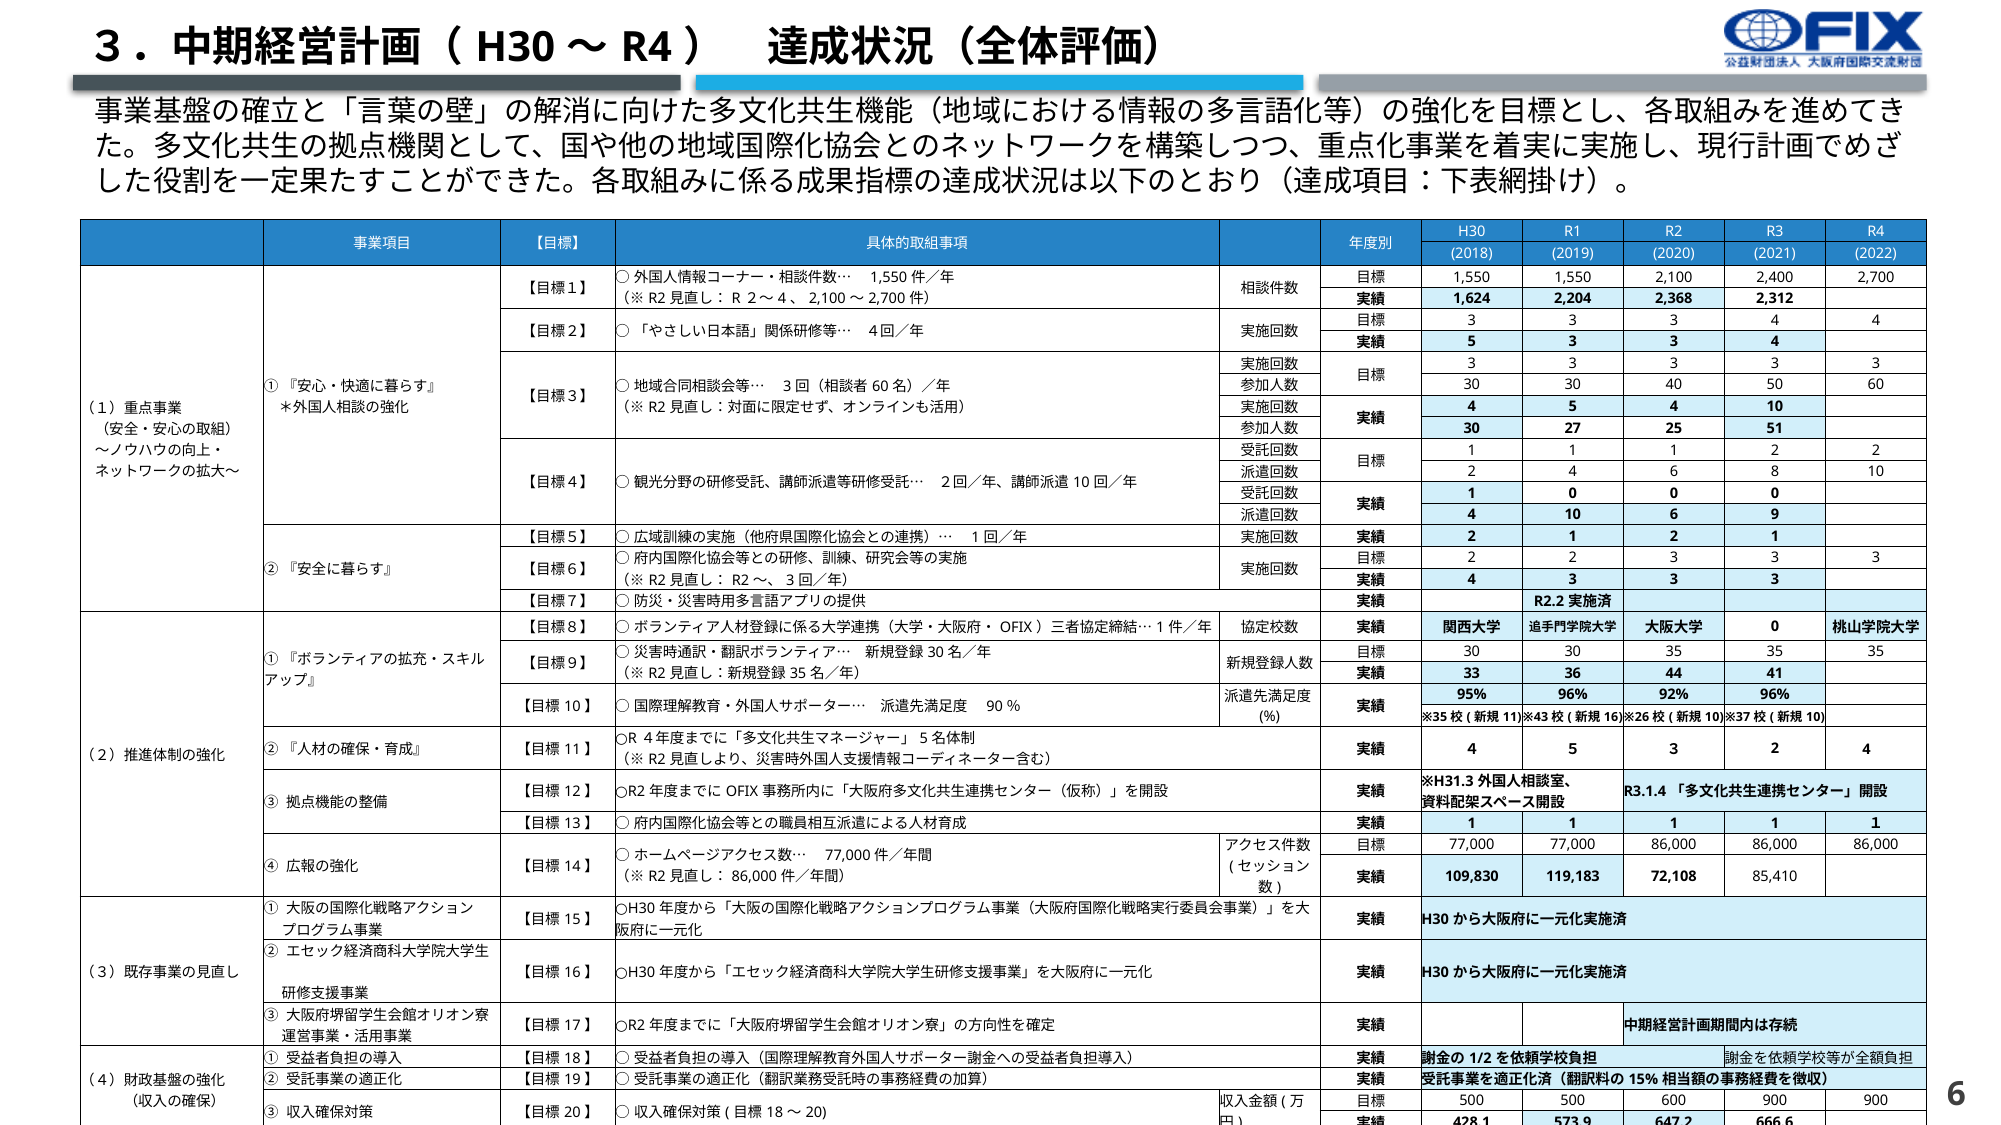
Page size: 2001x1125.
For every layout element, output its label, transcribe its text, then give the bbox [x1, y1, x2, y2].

table_cell 目標 [1321, 547, 1421, 568]
table_cell 1 [1624, 439, 1724, 460]
table_cell 受託事業を適正化済（翻訳料の15%相当額の事務経費を徴収） [1422, 1068, 1912, 1089]
table_cell ① 大阪の国際化戦略アクション プログラム事業 [264, 897, 500, 939]
table_cell 実績 [1321, 288, 1421, 308]
table_cell 関西大学 [1422, 612, 1522, 640]
table_cell 900 [1725, 1090, 1825, 1110]
table_cell 51 [1725, 417, 1825, 438]
table_cell 4 [1523, 461, 1623, 481]
table_cell ○府内国際化協会等との職員相互派遣による人材育成 [616, 812, 1320, 833]
table_cell ④ 広報の強化 [264, 834, 500, 896]
table_cell 2 [1422, 461, 1522, 481]
table_cell 1 [1422, 439, 1522, 460]
table_cell 0 [1725, 482, 1825, 503]
table_cell 実績 [1321, 684, 1421, 726]
table_cell 4 [1422, 569, 1522, 589]
table_cell 2 [1725, 439, 1825, 460]
table_cell ①『安心・快適に暮らす』 ＊外国人相談の強化 [264, 266, 500, 524]
table_cell （１）重点事業 （安全・安心の取組） ～ノウハウの向上・ ネットワークの拡大～ [81, 266, 263, 611]
table_cell 119,183 [1523, 855, 1623, 896]
table_cell [1826, 288, 1926, 308]
table_cell 2 [1826, 439, 1926, 460]
table_cell 実績 [1321, 897, 1421, 939]
table_cell 実績 [1321, 662, 1421, 683]
table_cell 2,400 [1725, 266, 1825, 287]
table_cell 目標 [1321, 309, 1421, 330]
table_cell 6 [1624, 504, 1724, 524]
table_cell 謝金の1/2を依頼学校負担 [1422, 1046, 1724, 1067]
table_cell [1624, 590, 1724, 611]
table_cell 【目標２】 [501, 309, 615, 351]
table_cell 【目標10】 [501, 684, 615, 726]
table_cell 1,550 [1523, 266, 1623, 287]
table_cell ②『安全に暮らす』 [264, 525, 500, 611]
slide_number 5 [1912, 1065, 2000, 1125]
table_cell 実績 [1321, 612, 1421, 640]
table_cell 10 [1725, 396, 1825, 416]
table_cell [1422, 1003, 1522, 1045]
table_cell 900 [1826, 1090, 1912, 1110]
table_header 年度別 [1321, 240, 1421, 265]
table_cell ○観光分野の研修受託、講師派遣等研修受託… ２回／年、講師派遣10回／年 [616, 439, 1219, 524]
table_cell ※37校(新規10) [1725, 705, 1825, 726]
table_cell 10 [1523, 504, 1623, 524]
table_cell 4 [1725, 309, 1825, 330]
table_cell 実績 [1321, 1068, 1421, 1089]
table_cell 2,700 [1826, 266, 1926, 287]
table_cell 3 [1422, 352, 1522, 373]
table_cell 5 [1422, 331, 1522, 351]
table_cell 新規登録人数 [1220, 641, 1320, 683]
table_cell H30から大阪府に一元化実施済 [1422, 897, 1926, 939]
table_cell 25 [1624, 417, 1724, 438]
table_cell 666.6 [1725, 1111, 1825, 1125]
table_cell ○広域訓練の実施（他府県国際化協会との連携）… 1回／年 [616, 525, 1219, 546]
table_cell R3.1.4「多文化共生連携センター」開設 [1624, 770, 1926, 811]
table_cell ※H31.3外国人相談室、 資料配架スペース開設 [1422, 770, 1623, 811]
table_cell 実績 [1321, 482, 1421, 524]
table_cell 【目標４】 [501, 439, 615, 524]
table_cell 109,830 [1422, 855, 1522, 896]
table_cell 実績 [1321, 770, 1421, 811]
table_header 【目標】 [501, 240, 615, 265]
table_cell 8 [1725, 461, 1825, 481]
table_cell 96% [1523, 684, 1623, 704]
table_cell 3 [1624, 331, 1724, 351]
table_cell 実績 [1321, 727, 1421, 769]
table_cell ○H30年度から「エセック経済商科大学院大学生研修支援事業」を大阪府に一元化 [616, 940, 1320, 1002]
table_cell アクセス件数(セッション数) [1220, 834, 1320, 896]
table_cell 2 [1422, 525, 1522, 546]
table_cell 【目標５】 [501, 525, 615, 546]
table_cell 実施回数 [1220, 352, 1320, 373]
table_cell 1 [1422, 812, 1522, 833]
table_cell (2022) [1826, 242, 1926, 265]
table_cell ○府内国際化協会等との研修、訓練、研究会等の実施 （※R2見直し：R2～、3回／年） [616, 547, 1219, 589]
table_cell 実績 [1321, 396, 1421, 438]
table_cell 3 [1422, 309, 1522, 330]
table_cell 実績 [1321, 1046, 1421, 1067]
table_cell 35 [1624, 641, 1724, 661]
table_cell [1826, 396, 1926, 416]
table_cell (2018) [1422, 242, 1522, 265]
table_cell 41 [1725, 662, 1825, 683]
table_cell 実績 [1321, 569, 1421, 589]
table_header [1220, 240, 1320, 265]
table_cell 2 [1422, 547, 1522, 568]
table_cell 追手門学院大学 [1523, 612, 1623, 640]
table_cell R2.2実施済 [1523, 590, 1623, 611]
table_cell 2,368 [1624, 288, 1724, 308]
table_cell ③ 拠点機能の整備 [264, 770, 500, 833]
table_cell 3 [1826, 547, 1926, 568]
table_cell 桃山学院大学 [1826, 612, 1926, 640]
table_cell 35 [1725, 641, 1825, 661]
table_cell [1826, 504, 1926, 524]
table_cell 4 [1624, 396, 1724, 416]
table_cell 27 [1523, 417, 1623, 438]
table_cell 実績 [1321, 331, 1421, 351]
table_cell 77,000 [1422, 834, 1522, 854]
table_cell 【目標15】 [501, 897, 615, 939]
table_cell 44 [1624, 662, 1724, 683]
table_cell ○R2年度までにOFIX事務所内に「大阪府多文化共生連携センター（仮称）」を開設 [616, 770, 1320, 811]
table_cell 実施回数 [1220, 309, 1320, 351]
table_cell 派遣先満足度(%) [1220, 684, 1320, 726]
table_cell 3 [1624, 309, 1724, 330]
table_cell 86,000 [1624, 834, 1724, 854]
table_cell 4 [1422, 504, 1522, 524]
table_cell [1725, 590, 1825, 611]
table_cell ○受益者負担の導入（国際理解教育外国人サポーター謝金への受益者負担導入） [616, 1046, 1320, 1067]
table_cell H30から大阪府に一元化実施済 [1422, 940, 1926, 1002]
table_cell 実績 [1321, 525, 1421, 546]
table_cell ※26校(新規10) [1624, 705, 1724, 726]
table_cell 目標 [1321, 266, 1421, 287]
table_cell 50 [1725, 374, 1825, 395]
table_cell 573.9 [1523, 1111, 1623, 1125]
table_cell [1523, 1003, 1623, 1045]
table_cell 5 [1523, 396, 1623, 416]
table_cell 【目標１】 [501, 266, 615, 308]
table_cell 647.2 [1624, 1111, 1724, 1125]
table_cell 9 [1725, 504, 1825, 524]
table_cell 500 [1523, 1090, 1623, 1110]
table_cell 77,000 [1523, 834, 1623, 854]
table_cell 【目標３】 [501, 352, 615, 438]
table_cell 30 [1523, 641, 1623, 661]
table_cell 実績 [1321, 940, 1421, 1002]
table_cell 実績 [1321, 855, 1421, 896]
table_cell ②『人材の確保・育成』 [264, 727, 500, 769]
table_cell [1826, 569, 1926, 589]
table_cell ○ボランティア人材登録に係る大学連携（大学・大阪府・OFIX）三者協定締結…1件／年 [616, 612, 1219, 640]
table_cell 2,204 [1523, 288, 1623, 308]
table_cell 参加人数 [1220, 417, 1320, 438]
table_cell 【目標17】 [501, 1003, 615, 1045]
table_cell ○外国人情報コーナー・相談件数… 1,550件／年 （※R2見直し：R２～4、2,100～2,700件） [616, 266, 1219, 308]
table_cell 目標 [1321, 641, 1421, 661]
table_cell 大阪大学 [1624, 612, 1724, 640]
table_cell ○「やさしい日本語」関係研修等… ４回／年 [616, 309, 1219, 351]
table_cell (2019) [1523, 242, 1623, 265]
table_cell 0 [1624, 482, 1724, 503]
table_cell 3 [1725, 547, 1825, 568]
table_cell 2,312 [1725, 288, 1825, 308]
table_cell 【目標20】 [501, 1090, 615, 1125]
table_cell ※43校(新規16) [1523, 705, 1623, 726]
table_cell 1 [1523, 439, 1623, 460]
table_cell 【目標９】 [501, 641, 615, 683]
table_cell 実績 [1321, 590, 1421, 611]
table_header 事業項目 [264, 240, 500, 265]
table_cell 相談件数 [1220, 266, 1320, 308]
table_cell 4 [1826, 727, 1926, 769]
table_cell 600 [1624, 1090, 1724, 1110]
table_cell 3 [1523, 331, 1623, 351]
table_cell 2 [1523, 547, 1623, 568]
table_cell ○受託事業の適正化（翻訳業務受託時の事務経費の加算） [616, 1068, 1320, 1089]
table_cell 実施回数 [1220, 547, 1320, 589]
title ３．中期経営計画（H30～R4） 達成状況（全体評価） [72, 3, 1882, 81]
table_cell 【目標13】 [501, 812, 615, 833]
table_cell ③ 収入確保対策 [264, 1090, 500, 1125]
table_cell 500 [1422, 1090, 1522, 1110]
table_cell 実績 [1321, 812, 1421, 833]
table_cell 3 [1523, 352, 1623, 373]
table_cell ○R2年度までに「大阪府堺留学生会館オリオン寮」の方向性を確定 [616, 1003, 1320, 1045]
table_cell 2 [1725, 727, 1825, 769]
table_cell [1422, 590, 1522, 611]
table_cell 3 [1725, 352, 1825, 373]
table_cell 【目標16】 [501, 940, 615, 1002]
table_cell 72,108 [1624, 855, 1724, 896]
table_cell 4 [1826, 309, 1926, 330]
table_cell [1826, 662, 1926, 683]
table_cell （４）財政基盤の強化 （収入の確保） [81, 1046, 263, 1125]
table_cell 1 [1725, 812, 1825, 833]
table_cell 実施回数 [1220, 396, 1320, 416]
table_cell 36 [1523, 662, 1623, 683]
table_cell 4 [1422, 396, 1522, 416]
table_cell 96% [1725, 684, 1825, 704]
table_cell 0 [1725, 612, 1825, 640]
table_cell 30 [1422, 417, 1522, 438]
table_cell 【目標12】 [501, 770, 615, 811]
table_cell 3 [1826, 352, 1926, 373]
table_cell ４ [1422, 727, 1522, 769]
table_cell （３）既存事業の見直し [81, 897, 263, 1045]
table_header 具体的取組事項 [616, 240, 1219, 265]
table_cell 実施回数 [1220, 525, 1320, 546]
table_cell 33 [1422, 662, 1522, 683]
table_cell ○地域合同相談会等… 3回（相談者60名）／年 （※R2見直し：対面に限定せず、オンラインも活用） [616, 352, 1219, 438]
table_cell 3 [1523, 309, 1623, 330]
text_box 事業基盤の確立と「言葉の壁」の解消に向けた多文化共生機能（地域における情報の多言語化等）の強化を目標とし、各取組みを進めてきた。多文化共生の拠点機関として、国や他の地域国際化協会とのネットワークを構築しつつ、重点化事業を着実に実施し、現行計画でめざした役割を一定果たすことができた。各取組みに係る成果指標の達成状況は以下のとおり（達成項目：下表網掛け）。 [80, 85, 1927, 240]
table_cell ○収入確保対策(目標18～20) [616, 1090, 1219, 1125]
table_cell ② 受託事業の適正化 [264, 1068, 500, 1089]
table_cell １ [1826, 812, 1926, 833]
table_cell 中期経営計画期間内は存続 [1624, 1003, 1926, 1045]
table_cell 428.1 [1422, 1111, 1522, 1125]
table_cell 3 [1624, 352, 1724, 373]
table_cell 目標 [1321, 1090, 1421, 1110]
table_cell [1826, 590, 1926, 611]
table_cell 目標 [1321, 439, 1421, 481]
table_cell 2 [1624, 525, 1724, 546]
table_cell ③ 大阪府堺留学生会館オリオン寮 運営事業・活用事業 [264, 1003, 500, 1045]
table_cell 1 [1523, 525, 1623, 546]
table_cell 目標 [1321, 352, 1421, 395]
table_cell 4 [1725, 331, 1825, 351]
table_cell 謝金を依頼学校等が全額負担 [1725, 1046, 1926, 1067]
table_cell 10 [1826, 461, 1926, 481]
table_cell [1826, 1111, 1912, 1125]
table_cell 実績 [1321, 1003, 1421, 1045]
table_cell ○防災・災害時用多言語アプリの提供 [616, 590, 1320, 611]
table_cell 6 [1624, 461, 1724, 481]
table_cell 3 [1624, 569, 1724, 589]
table_cell (2021) [1725, 242, 1825, 265]
table_cell 派遣回数 [1220, 461, 1320, 481]
table_cell 40 [1624, 374, 1724, 395]
table_header [81, 240, 263, 265]
table_cell 30 [1523, 374, 1623, 395]
table_cell ５ [1523, 727, 1623, 769]
table_cell ○H30年度から「大阪の国際化戦略アクションプログラム事業（大阪府国際化戦略実行委員会事業）」を大阪府に一元化 [616, 897, 1320, 939]
table_cell ○ホームページアクセス数… 77,000件／年間 （※R2見直し：86,000件／年間） [616, 834, 1219, 896]
table_cell 1,550 [1422, 266, 1522, 287]
table_cell 【目標６】 [501, 547, 615, 589]
table_cell 60 [1826, 374, 1926, 395]
table_cell 受託回数 [1220, 482, 1320, 503]
table_cell 95% [1422, 684, 1522, 704]
table_cell ○国際理解教育・外国人サポーター… 派遣先満足度 90％ [616, 684, 1219, 726]
table_cell 92% [1624, 684, 1724, 704]
table_cell [1826, 482, 1926, 503]
table_cell 【目標14】 [501, 834, 615, 896]
table_cell ①『ボランティアの拡充・スキルアップ』 [264, 612, 500, 726]
picture [1882, 9, 1924, 69]
table_cell ① 受益者負担の導入 [264, 1046, 500, 1067]
table_cell （２）推進体制の強化 [81, 612, 263, 896]
table_cell 1,624 [1422, 288, 1522, 308]
table_cell [1826, 417, 1926, 438]
table_cell 受託回数 [1220, 439, 1320, 460]
table_cell 86,000 [1826, 834, 1926, 854]
table_cell [1826, 705, 1926, 726]
table_cell 1 [1725, 525, 1825, 546]
table_cell 3 [1725, 569, 1825, 589]
table_cell 0 [1523, 482, 1623, 503]
table_cell [1826, 684, 1926, 704]
table_cell 【目標19】 [501, 1068, 615, 1089]
table_cell (2020) [1624, 242, 1724, 265]
table_cell 85,410 [1725, 855, 1825, 896]
table_cell 1 [1523, 812, 1623, 833]
table_cell 30 [1422, 374, 1522, 395]
table_cell ○災害時通訳・翻訳ボランティア… 新規登録30名／年 （※R2見直し：新規登録35名／年） [616, 641, 1219, 683]
table_cell ○R４年度までに「多文化共生マネージャー」5名体制 （※R2見直しより、災害時外国人支援情報コーディネーター含む） [616, 727, 1320, 769]
table_cell 3 [1523, 569, 1623, 589]
table_cell [1826, 525, 1926, 546]
table_cell ３ [1624, 727, 1724, 769]
table_cell 1 [1422, 482, 1522, 503]
table_cell ※35校(新規11) [1422, 705, 1522, 726]
table_cell 収入金額(万円) [1220, 1090, 1320, 1125]
table_cell ② エセック経済商科大学院大学生 研修支援事業 [264, 940, 500, 1002]
table_cell 2,100 [1624, 266, 1724, 287]
table_cell [1826, 855, 1926, 896]
table_cell 派遣回数 [1220, 504, 1320, 524]
table_cell 【目標11】 [501, 727, 615, 769]
table_cell [1826, 331, 1926, 351]
table_cell 目標 [1321, 834, 1421, 854]
table_cell 【目標７】 [501, 590, 615, 611]
table_cell 【目標８】 [501, 612, 615, 640]
table_cell 【目標18】 [501, 1046, 615, 1067]
table_cell 30 [1422, 641, 1522, 661]
table_cell 3 [1624, 547, 1724, 568]
table_cell 実績 [1321, 1111, 1421, 1125]
table_cell 協定校数 [1220, 612, 1320, 640]
table_cell 86,000 [1725, 834, 1825, 854]
table_cell 35 [1826, 641, 1926, 661]
table_cell 参加人数 [1220, 374, 1320, 395]
table_cell 1 [1624, 812, 1724, 833]
